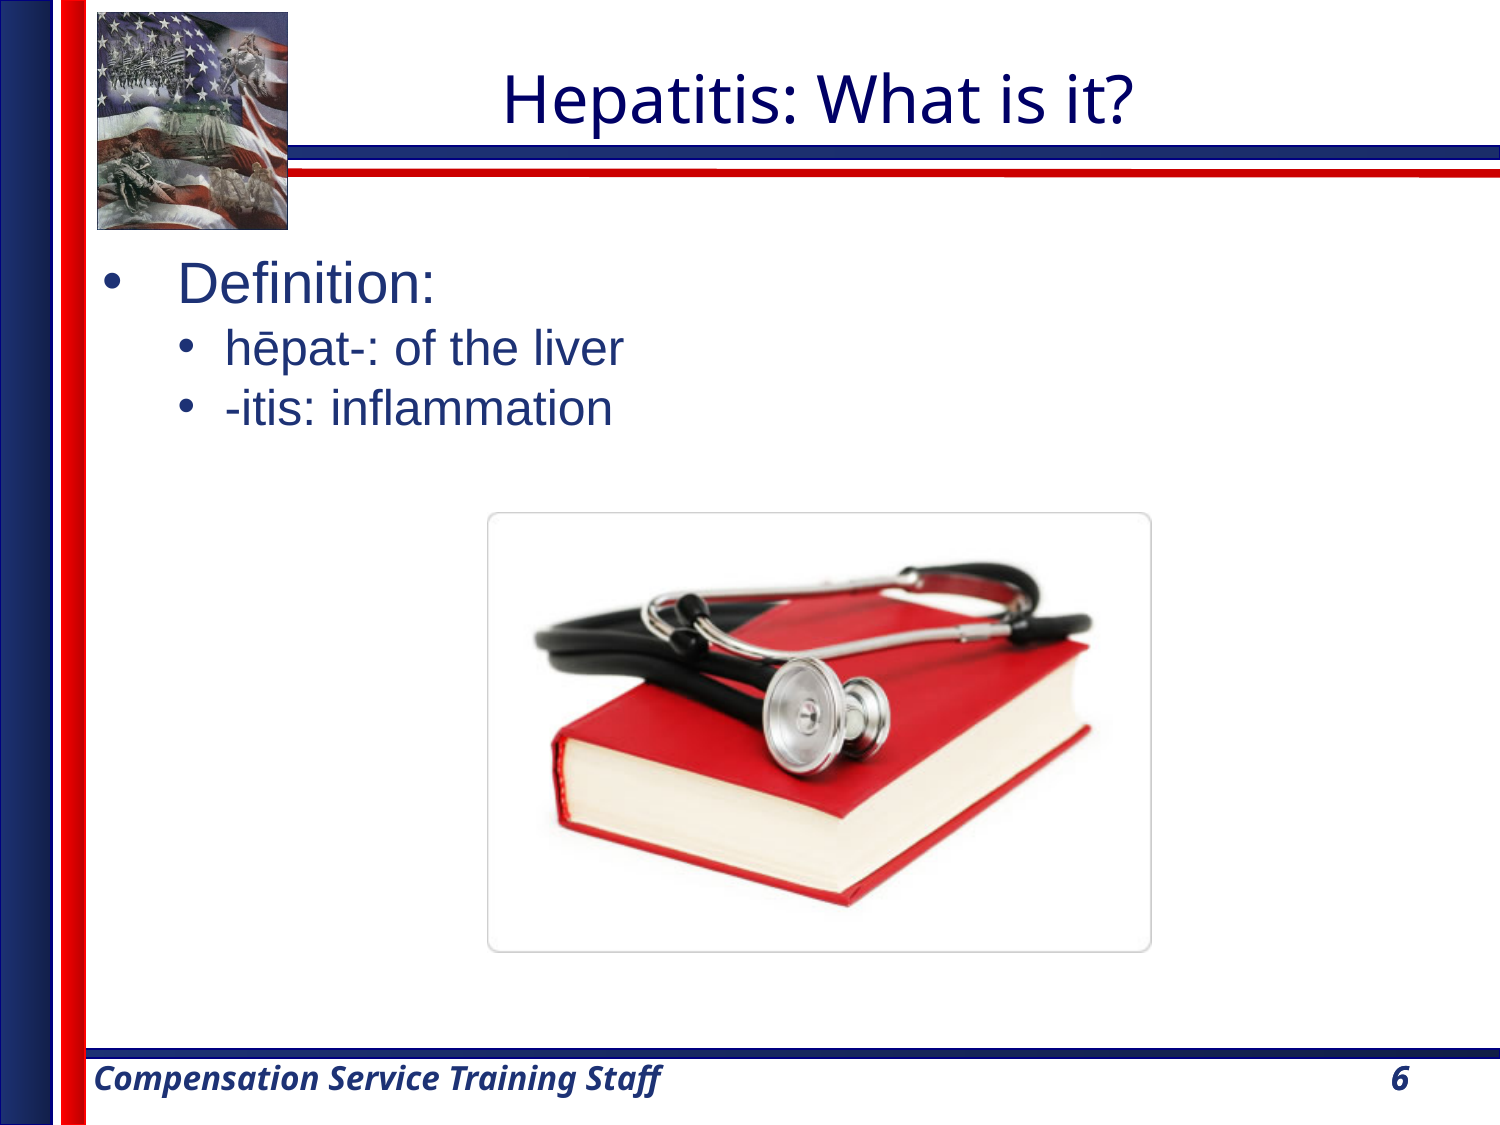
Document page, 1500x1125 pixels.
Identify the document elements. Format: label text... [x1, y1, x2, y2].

list Definition: hēpat-: of the liver -itis: inflammation [87, 237, 1463, 1025]
picture [97, 12, 288, 230]
text_box 6 [1299, 1042, 1500, 1118]
title Hepatitis: What is it? [287, 0, 1351, 146]
picture [487, 512, 1152, 954]
